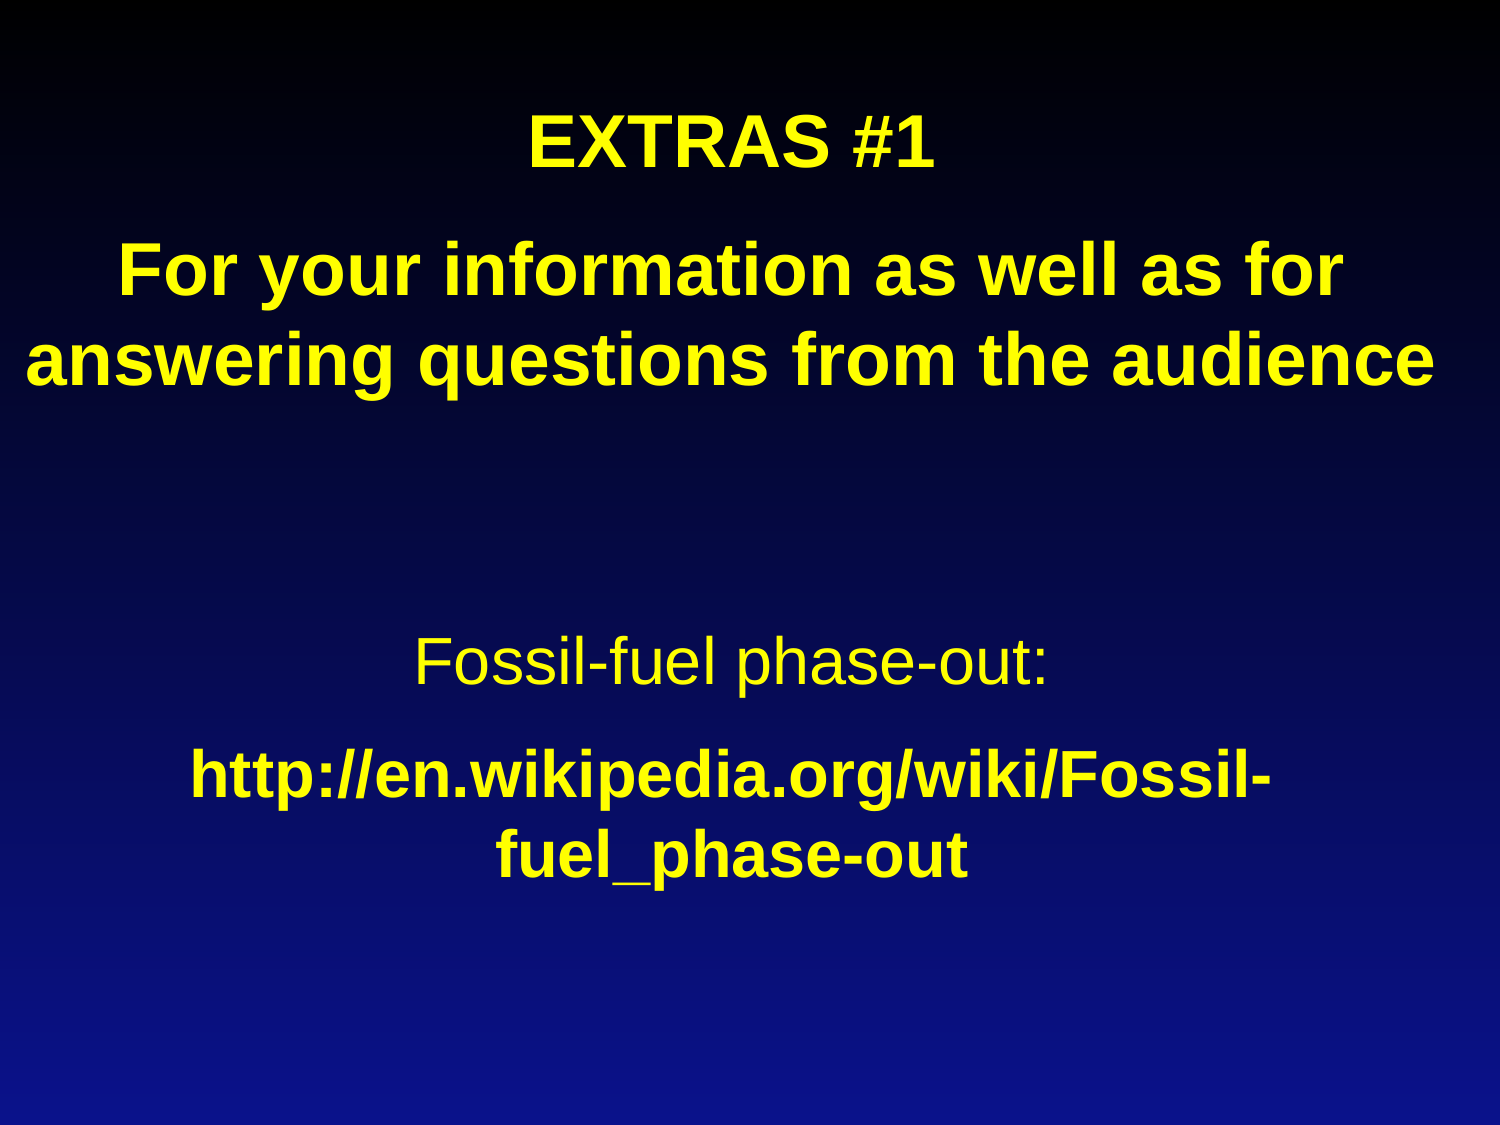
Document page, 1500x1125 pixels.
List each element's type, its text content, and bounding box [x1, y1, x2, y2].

text_box Fossil-fuel phase-out: http://en.wikipedia.org/wiki/Fossil-fuel_phase-out [40, 610, 1424, 899]
text_box EXTRAS #1 For your information as well as for answering questions from the audience [0, 85, 1464, 408]
